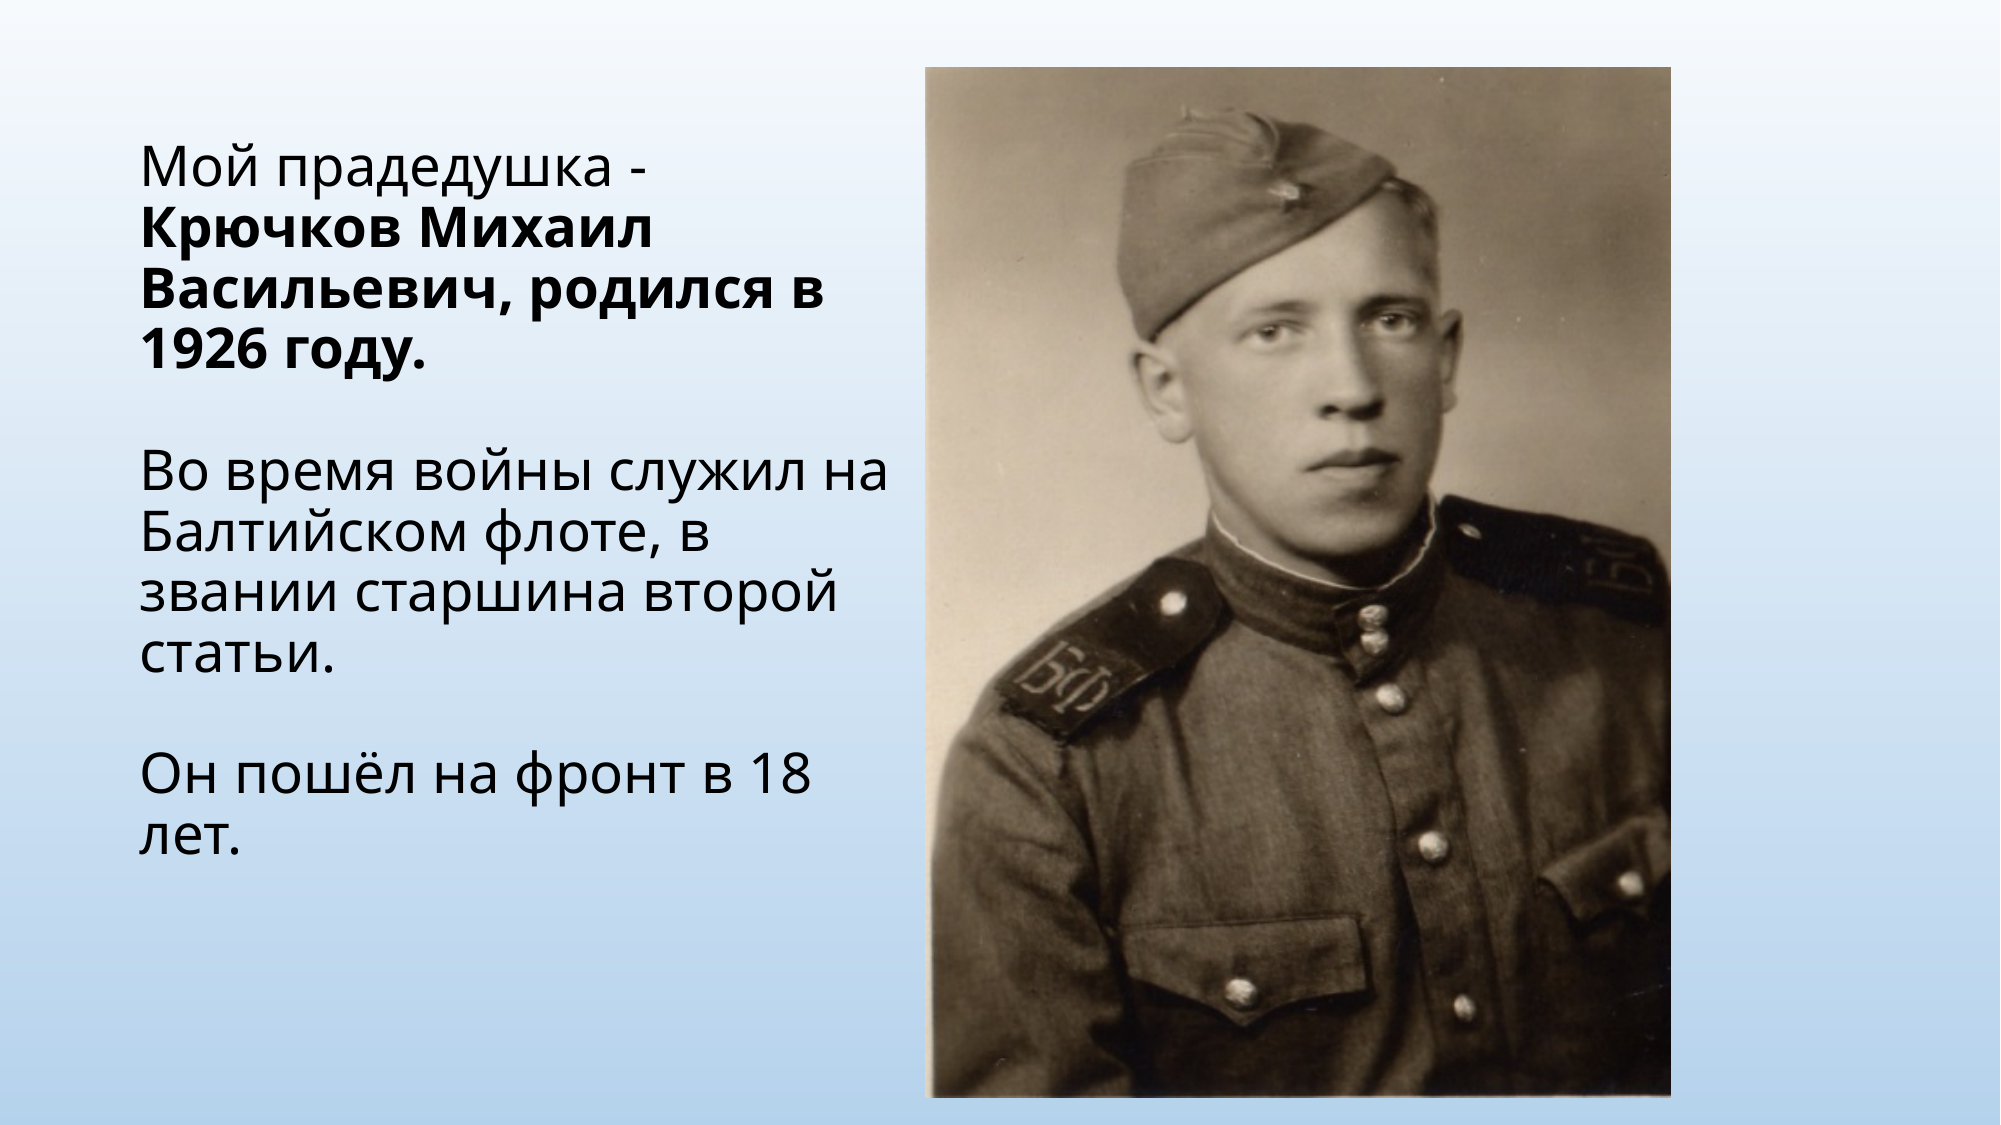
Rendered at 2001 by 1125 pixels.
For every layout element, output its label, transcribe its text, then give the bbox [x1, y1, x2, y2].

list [925, 67, 1671, 1098]
title Мой прадедушка - Крючков Михаил Васильевич, родился в 1926 году. Во время войны служил на Балтийском флоте, в звании старшина второй статьи. Он пошёл на фронт в 18 лет. [124, 56, 926, 1059]
